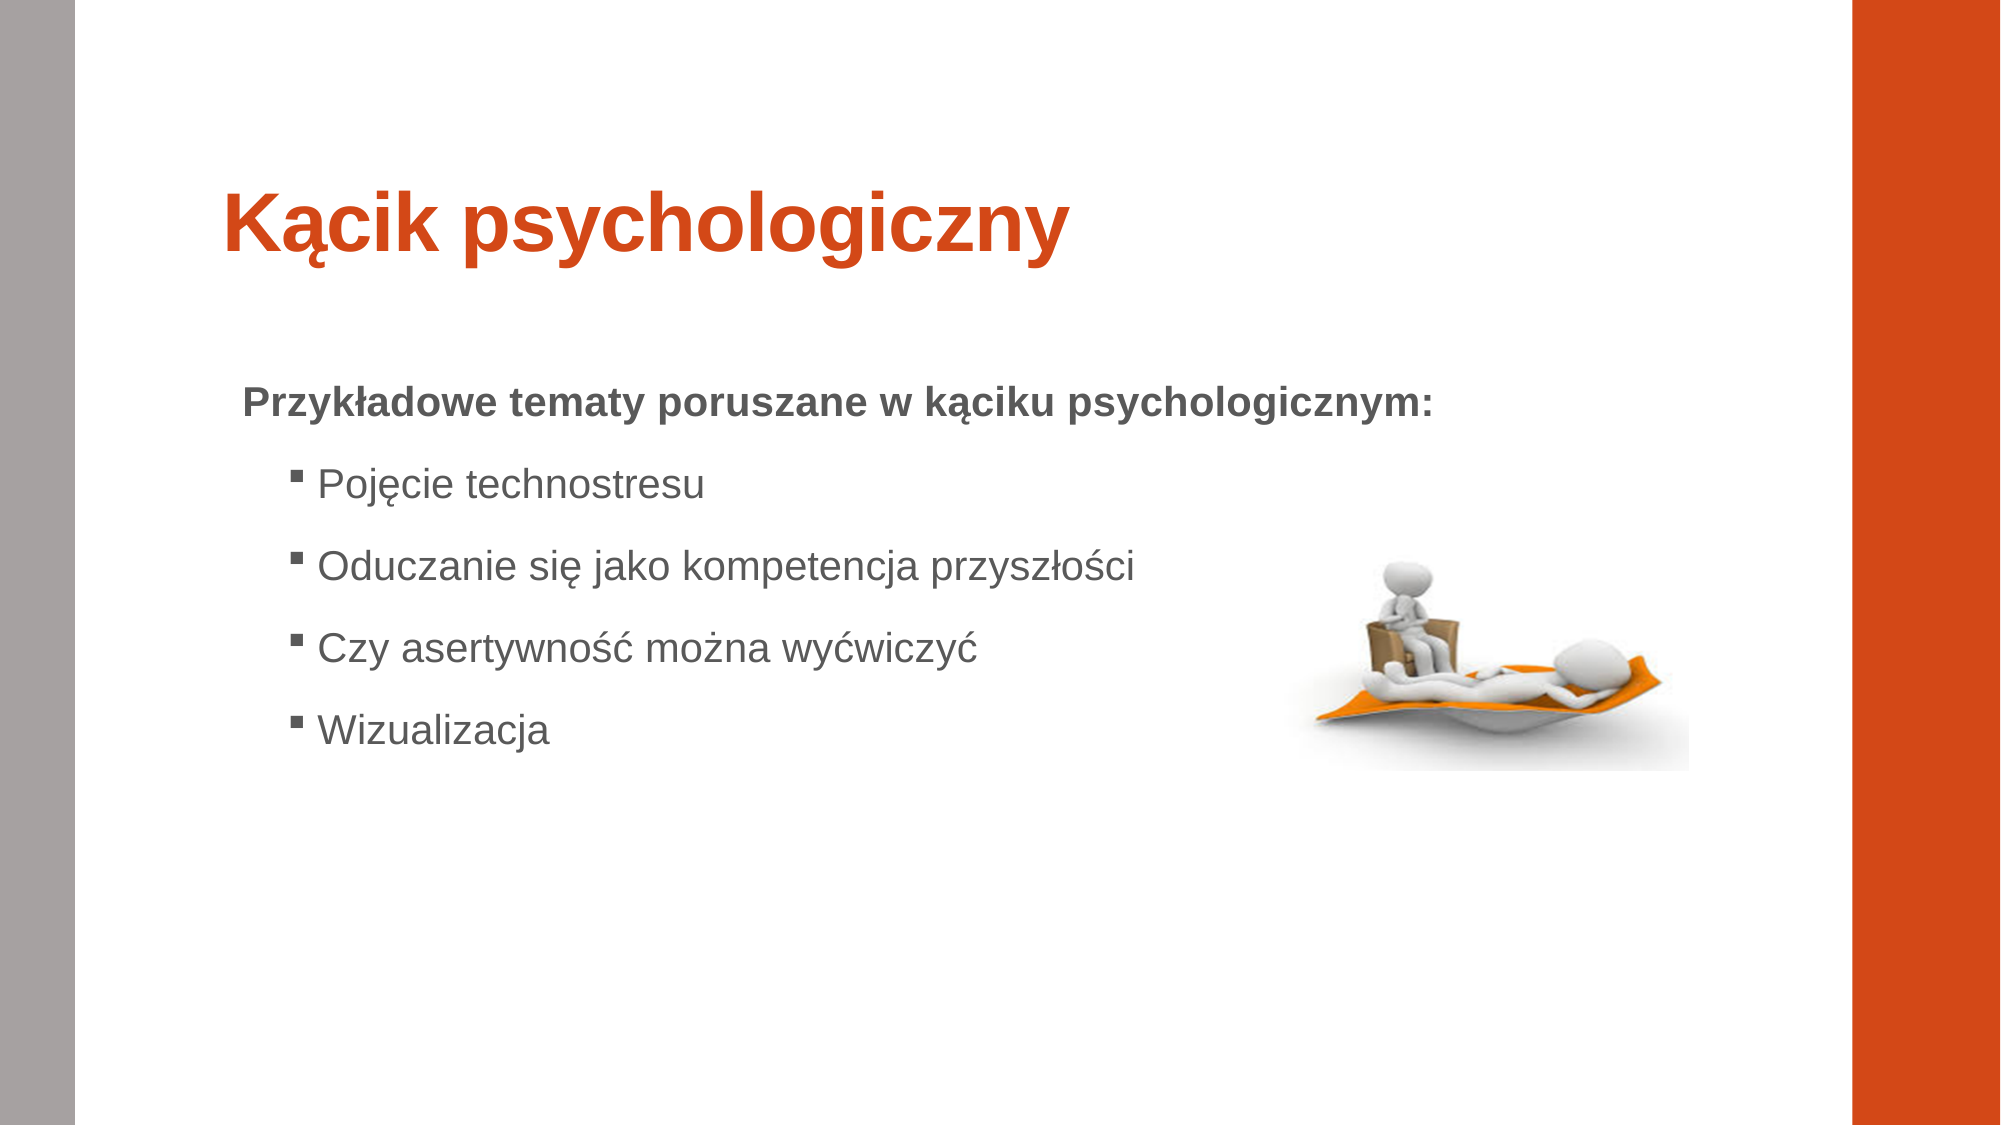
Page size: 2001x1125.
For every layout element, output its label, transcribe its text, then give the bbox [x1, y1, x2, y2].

title Kącik psychologiczny [206, 48, 1797, 278]
list Przykładowe tematy poruszane w kąciku psychologicznym: Pojęcie technostresu Oduczanie się jako kompetencja przyszłości Czy asertywność można wyćwiczyć Wizualizacja [227, 299, 1617, 1014]
picture [1268, 468, 1689, 771]
